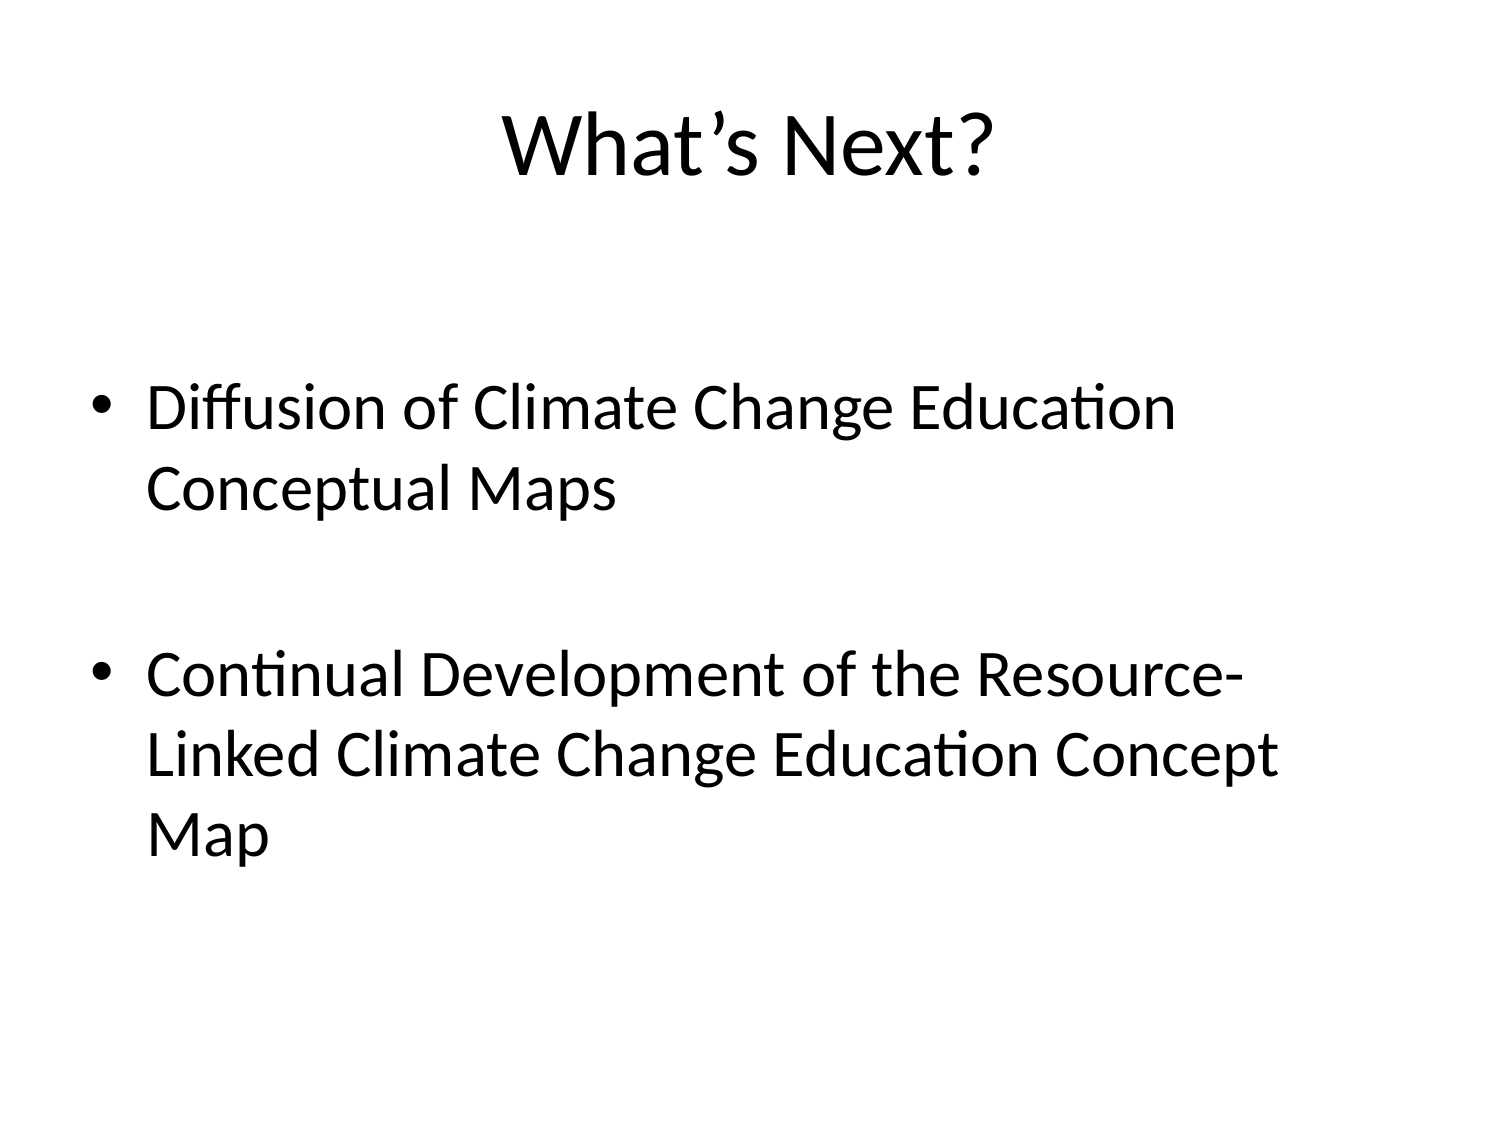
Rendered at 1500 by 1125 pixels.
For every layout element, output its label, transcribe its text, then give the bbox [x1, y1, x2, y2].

title What’s Next? [75, 45, 1425, 233]
list Diffusion of Climate Change Education Conceptual Maps Continual Development of the Resource-Linked Climate Change Education Concept Map [75, 262, 1425, 1005]
